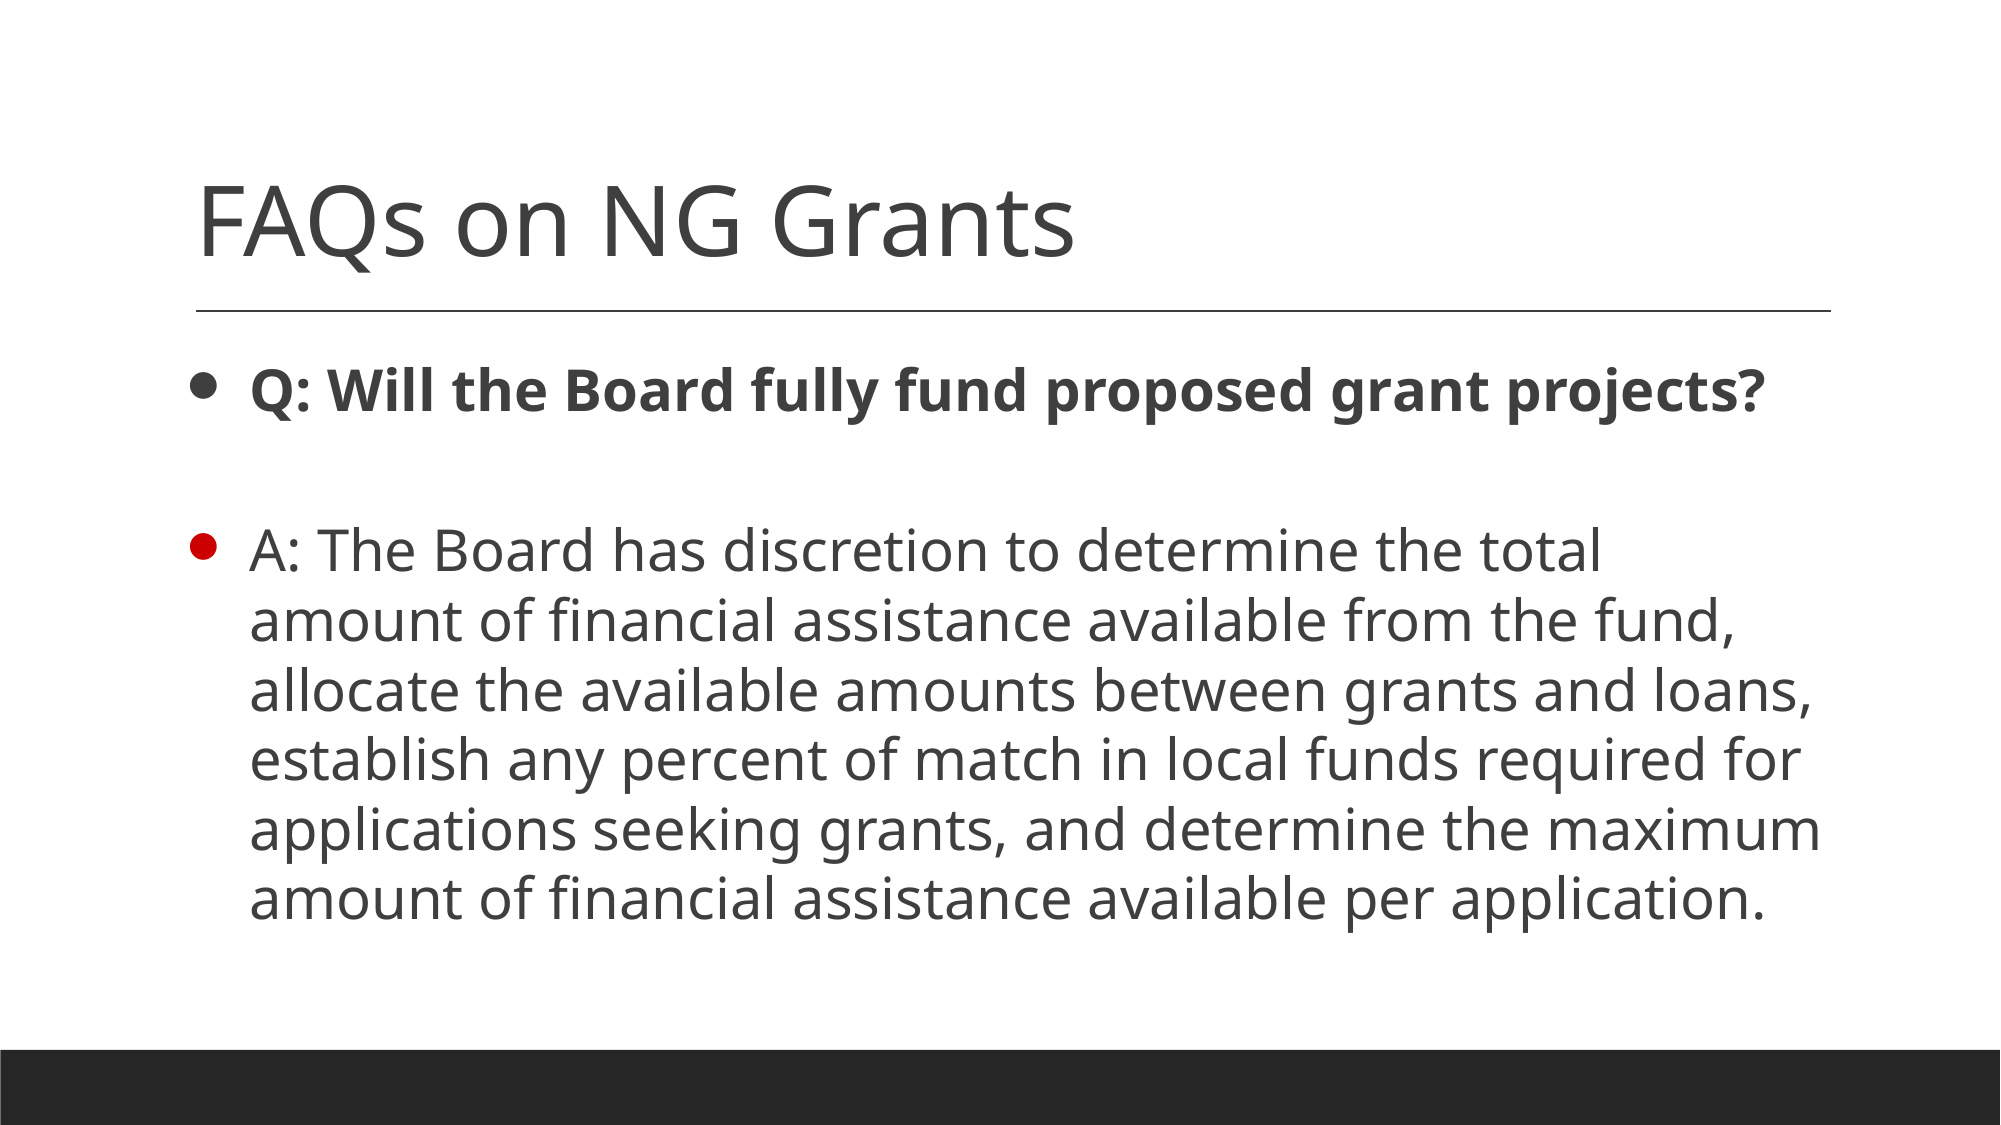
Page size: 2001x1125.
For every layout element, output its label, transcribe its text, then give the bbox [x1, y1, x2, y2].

title FAQs on NG Grants [180, 47, 1830, 285]
list Q: Will the Board fully fund proposed grant projects? A: The Board has discretion to determine the total amount of financial assistance available from the fund, allocate the available amounts between grants and loans, establish any percent of match in local funds required for applications seeking grants, and determine the maximum amount of financial assistance available per application. [180, 345, 1830, 963]
